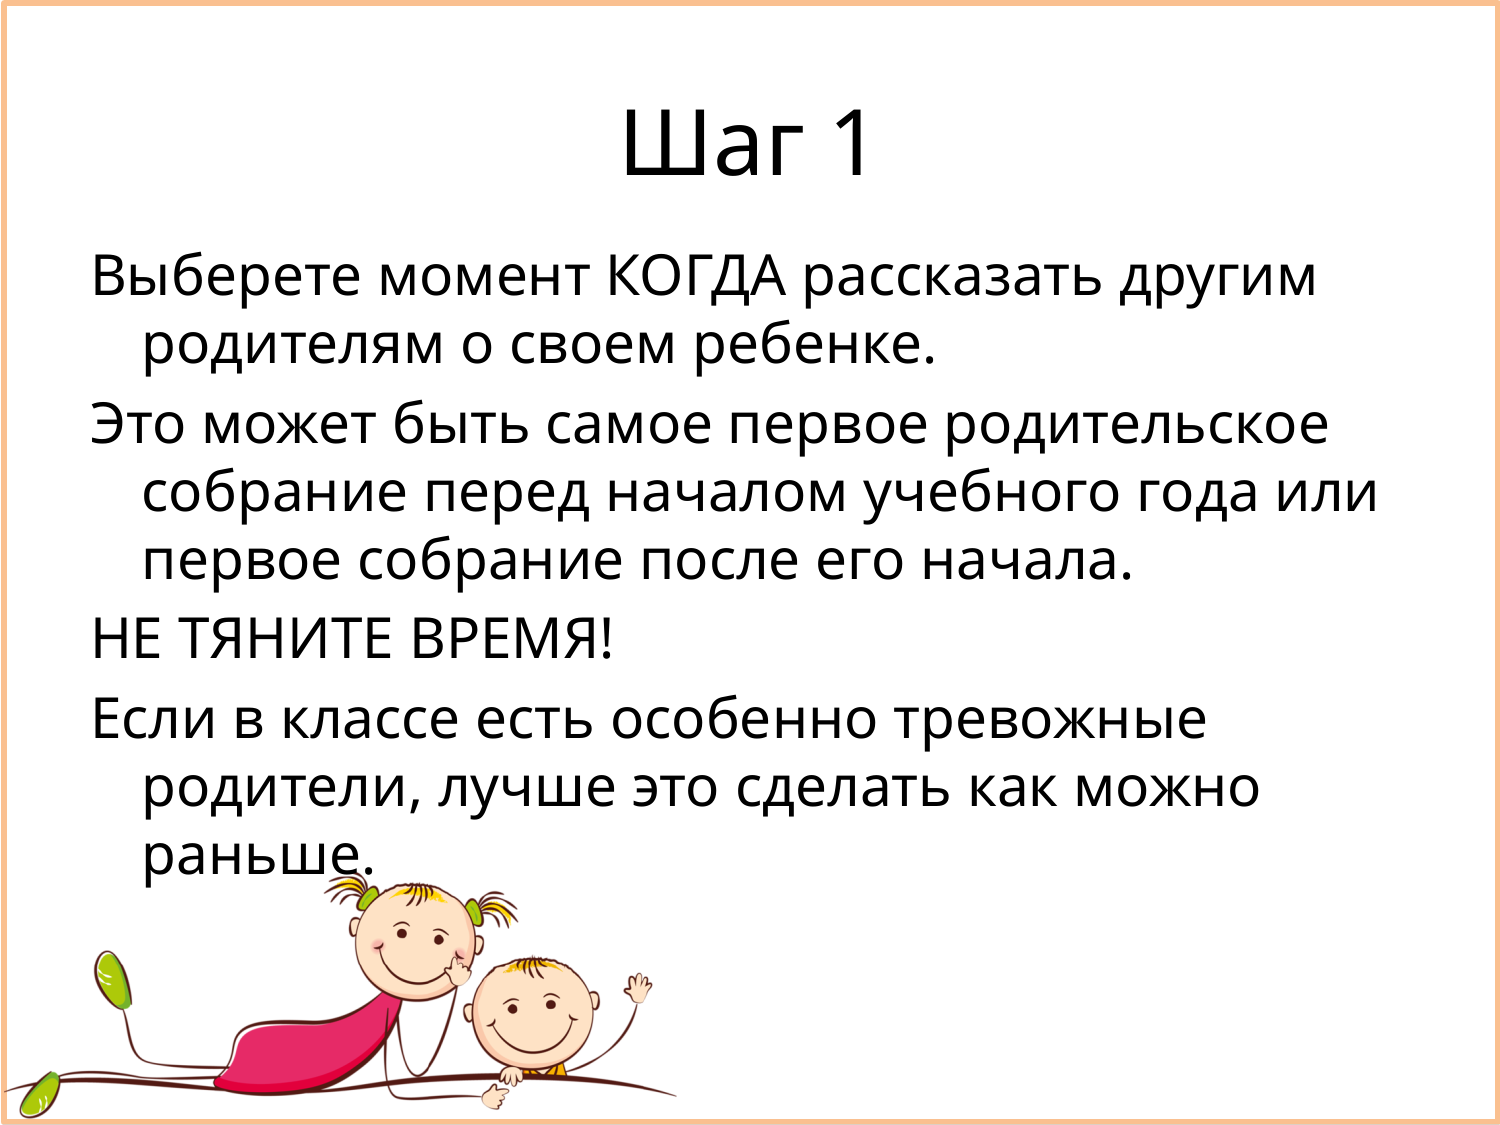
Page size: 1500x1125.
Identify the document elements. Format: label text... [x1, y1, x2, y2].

list Выберете момент КОГДА рассказать другим родителям о своем ребенке. Это может быть самое первое родительское собрание перед началом учебного года или первое собрание после его начала. НЕ ТЯНИТЕ ВРЕМЯ! Если в классе есть особенно тревожные родители, лучше это сделать как можно раньше. [75, 231, 1425, 894]
picture [0, 0, 1500, 1125]
title Шаг 1 [75, 45, 1425, 231]
